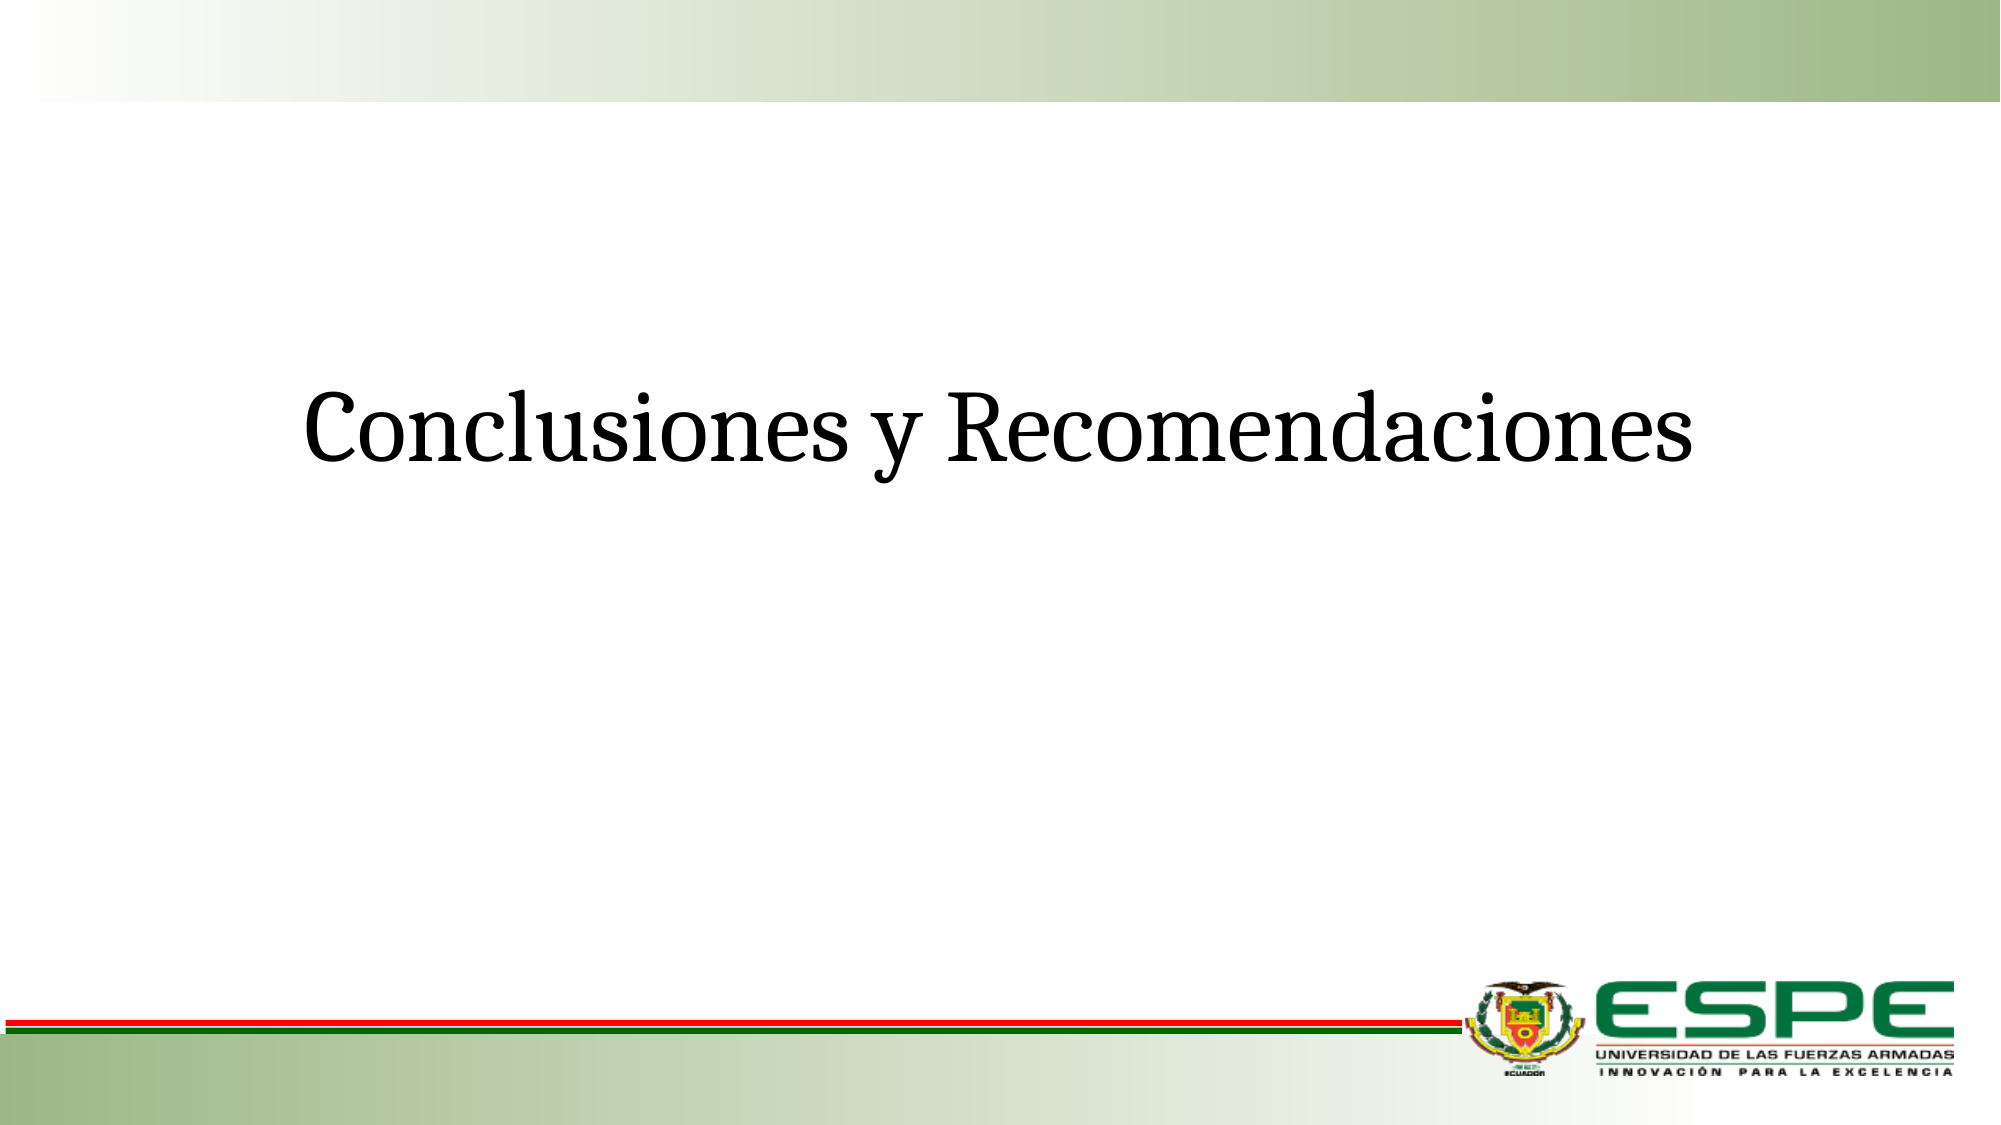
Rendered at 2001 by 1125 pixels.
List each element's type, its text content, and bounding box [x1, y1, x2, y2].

title Conclusiones y Recomendaciones [150, 361, 1850, 563]
picture [1465, 981, 1954, 1076]
